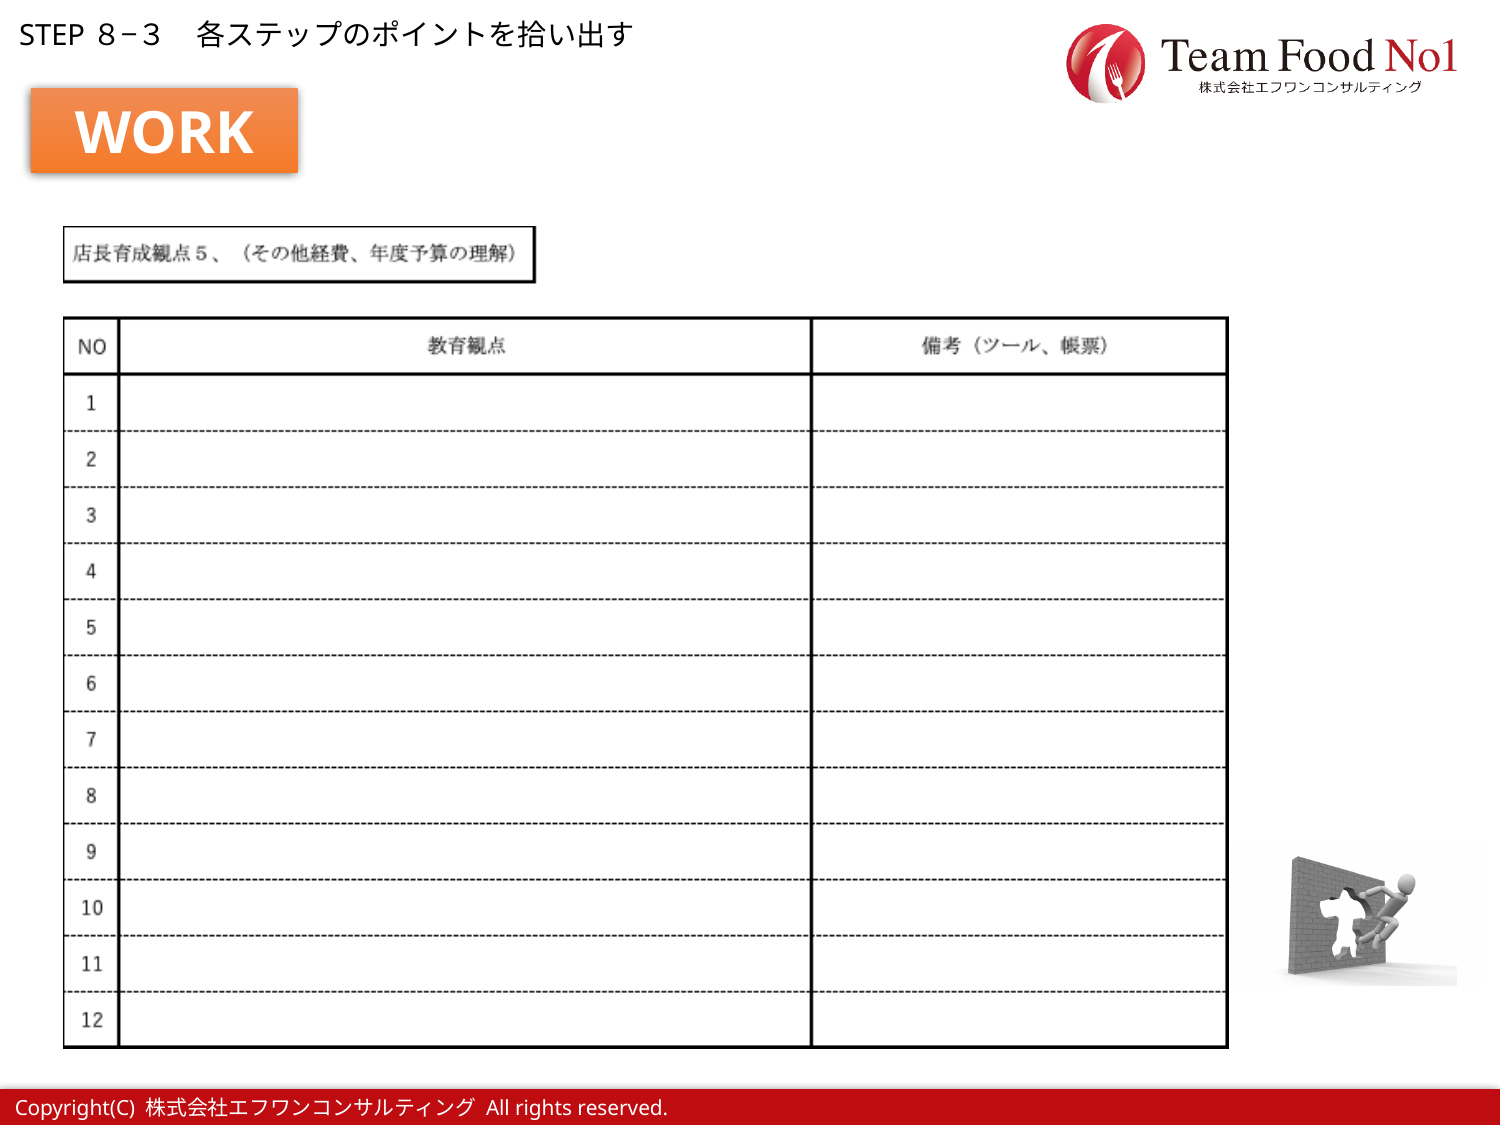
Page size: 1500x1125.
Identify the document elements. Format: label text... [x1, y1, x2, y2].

text_box STEP８−３ 各ステップのポイントを拾い出す [4, 8, 801, 59]
text_box WORK [30, 88, 298, 173]
picture [63, 226, 1485, 1049]
text_box Copyright(C) 株式会社エフワンコンサルティング All rights reserved. [0, 1089, 1500, 1125]
picture [1041, 0, 1476, 122]
